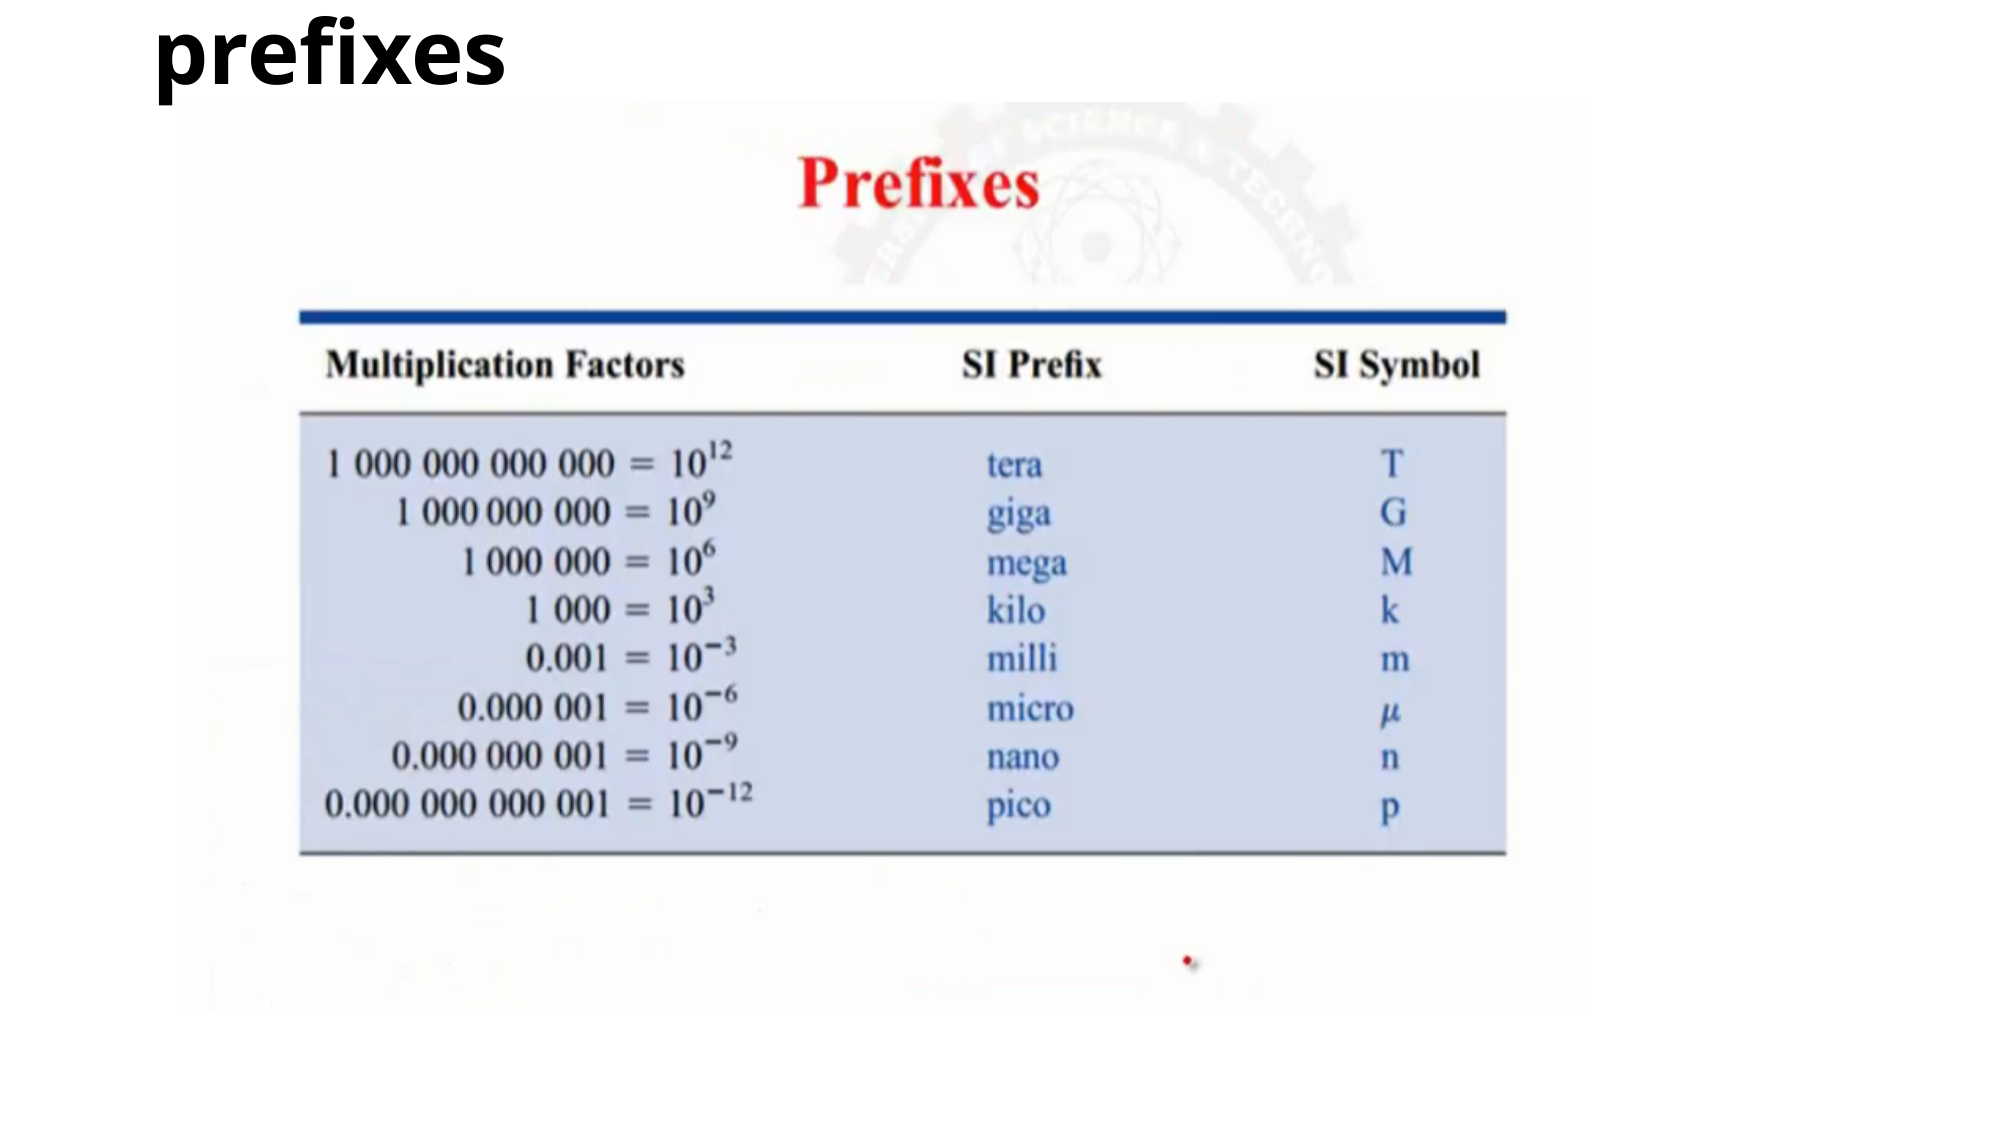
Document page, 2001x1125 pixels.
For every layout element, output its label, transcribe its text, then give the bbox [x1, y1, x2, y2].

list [177, 102, 1586, 1014]
title prefixes [137, 0, 1863, 112]
